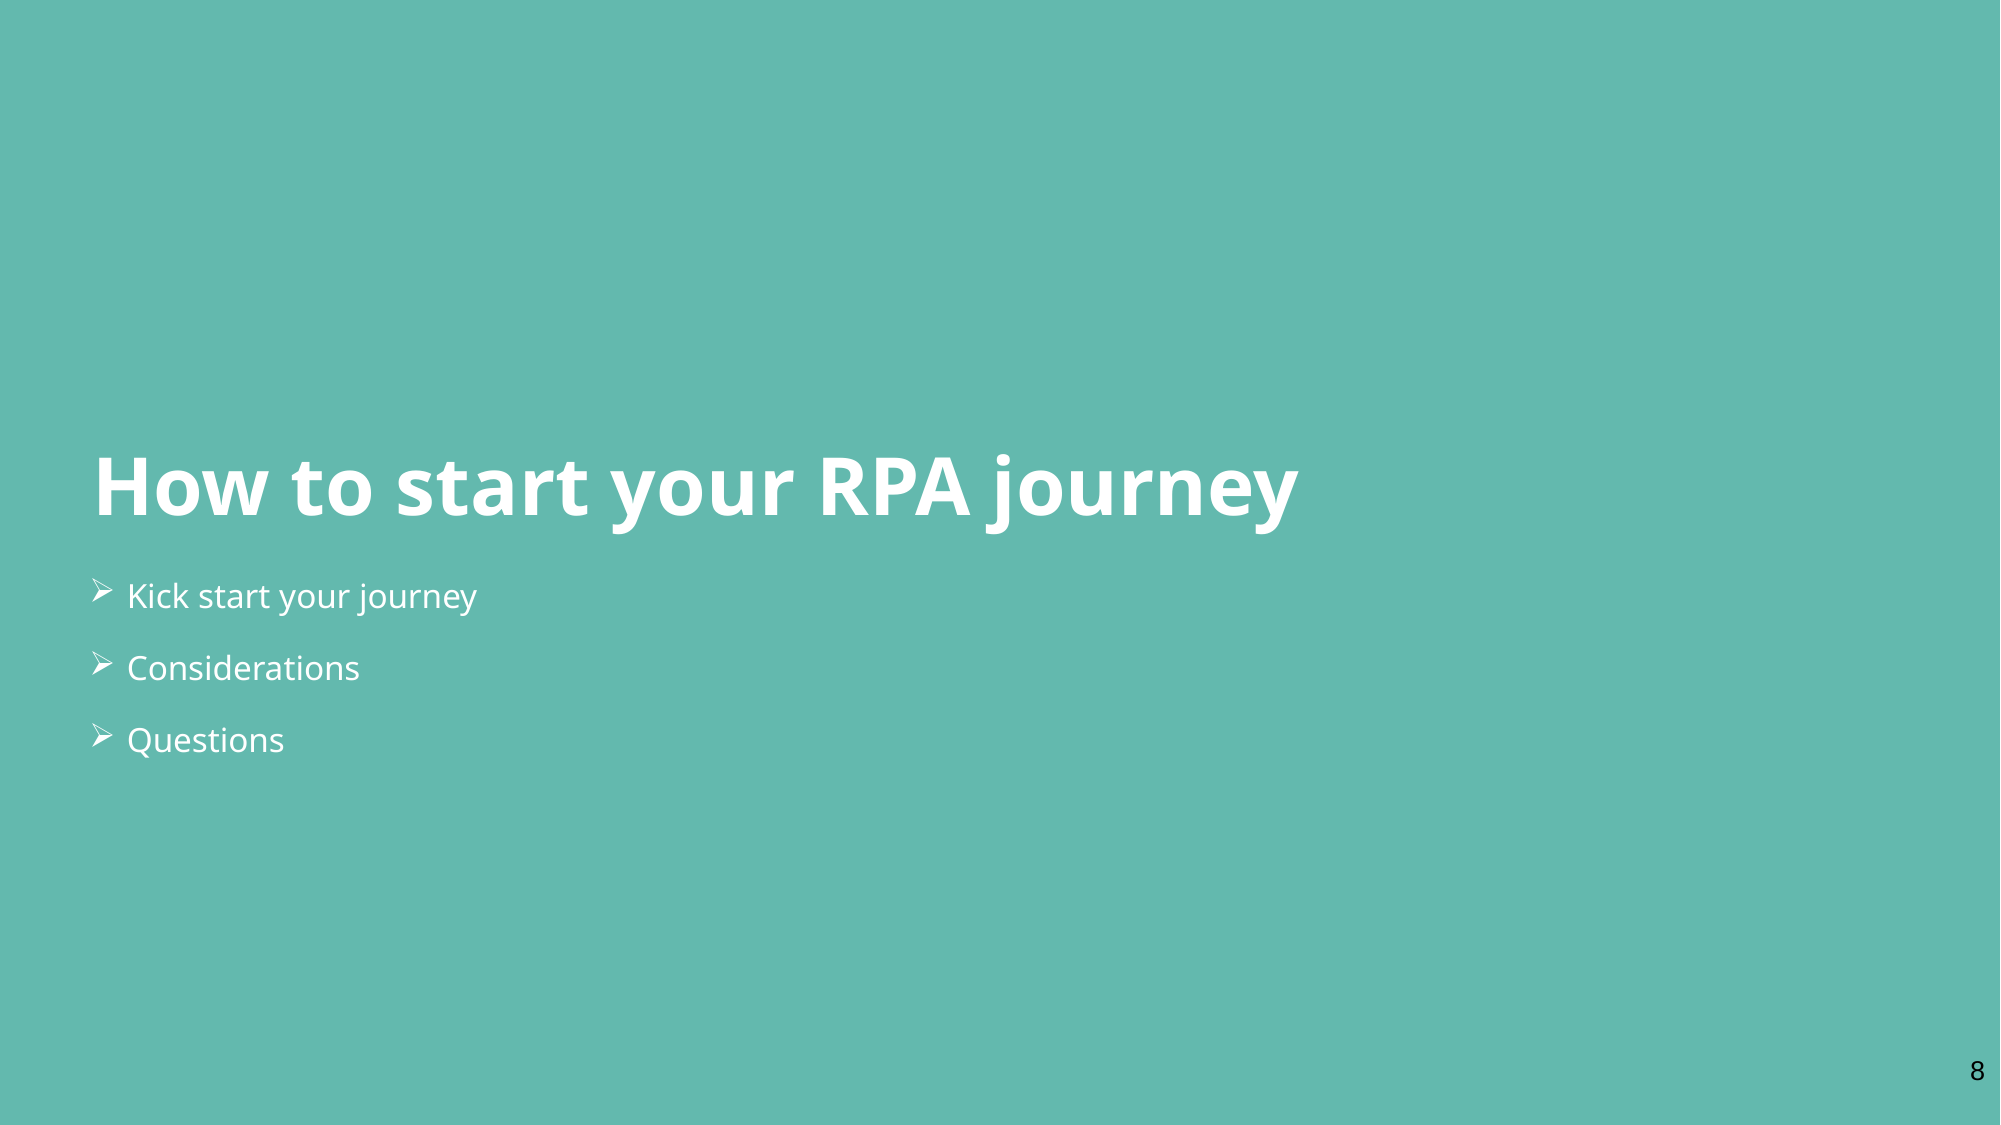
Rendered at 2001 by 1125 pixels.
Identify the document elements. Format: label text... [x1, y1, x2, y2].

text_box Kick start your journey Considerations Questions [89, 550, 951, 846]
slide_number 8 [1879, 1038, 2000, 1125]
title How to start your RPA journey [77, 279, 1787, 541]
